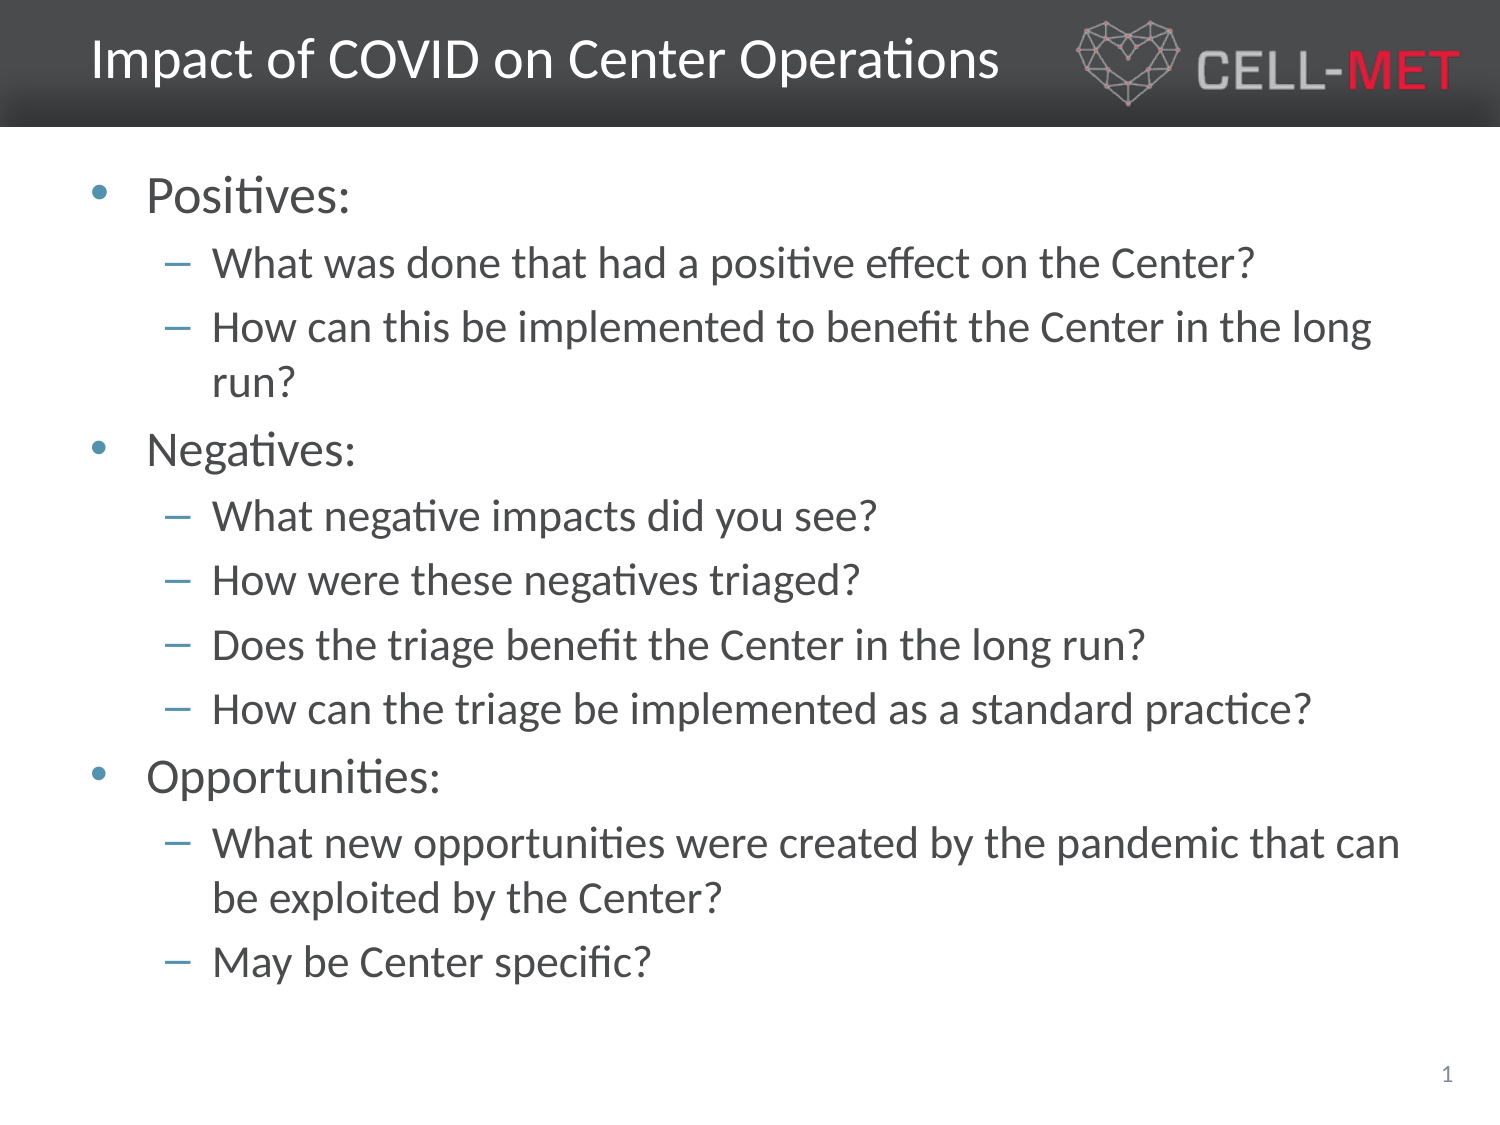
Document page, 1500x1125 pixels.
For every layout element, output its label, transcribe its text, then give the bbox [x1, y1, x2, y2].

picture [1061, 0, 1475, 120]
list Positives: What was done that had a positive effect on the Center? How can this be implemented to benefit the Center in the long run? Negatives: What negative impacts did you see? How were these negatives triaged? Does the triage benefit the Center in the long run? How can the triage be implemented as a standard practice? Opportunities: What new opportunities were created by the pandemic that can be exploited by the Center? May be Center specific? [75, 151, 1425, 1125]
title Impact of COVID on Center Operations [75, 14, 1425, 97]
slide_number 1 [1400, 1042, 1469, 1103]
